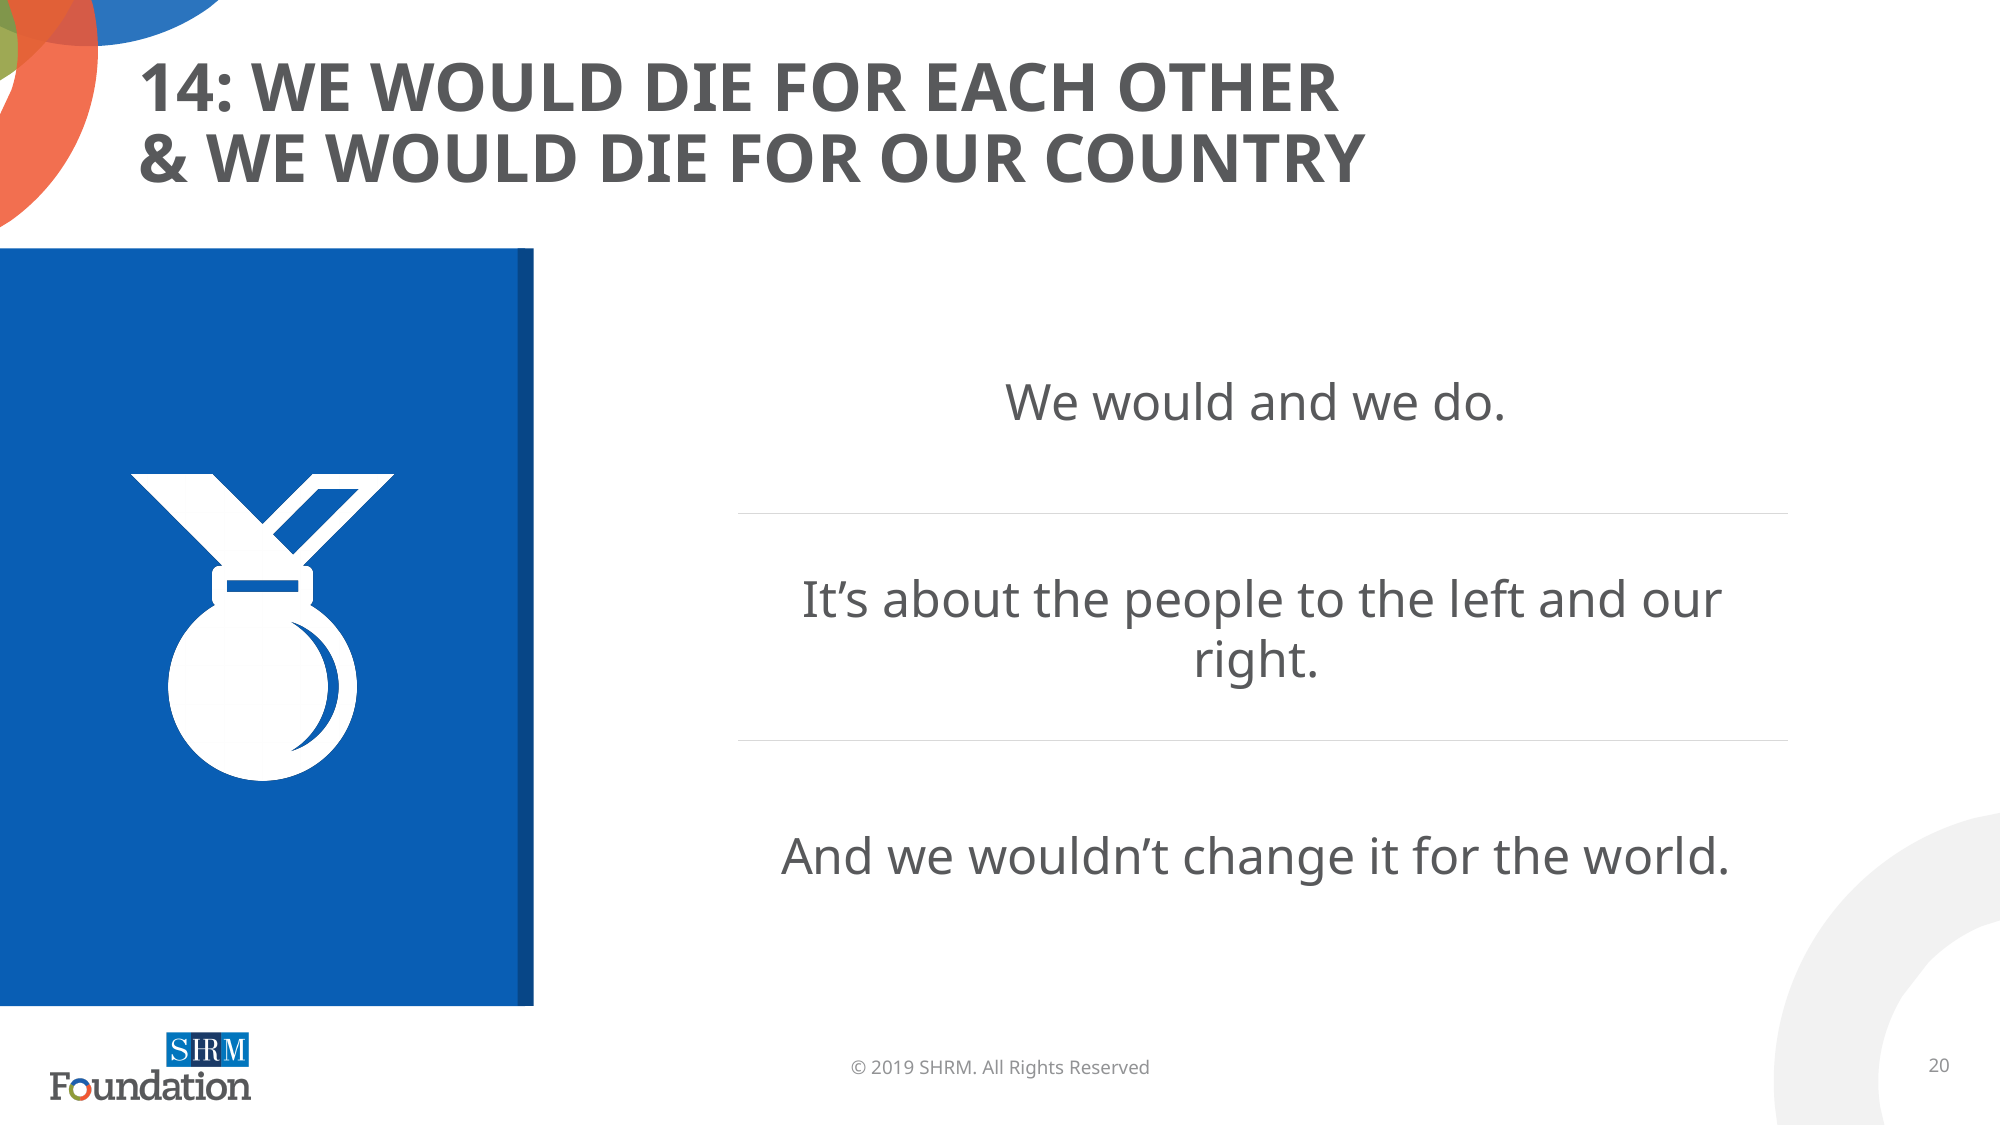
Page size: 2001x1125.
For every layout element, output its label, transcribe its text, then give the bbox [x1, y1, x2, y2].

title 14: We would die for each other & we would die for our country [138, 60, 1915, 191]
text_box [0, 247, 517, 1007]
text_box And we wouldn’t change it for the world. [737, 824, 1789, 885]
text_box It’s about the people to the left and our right. [737, 567, 1789, 688]
picture [109, 474, 416, 781]
picture [50, 1032, 251, 1101]
text_box [517, 247, 535, 1007]
text_box We would and we do. [737, 369, 1789, 430]
